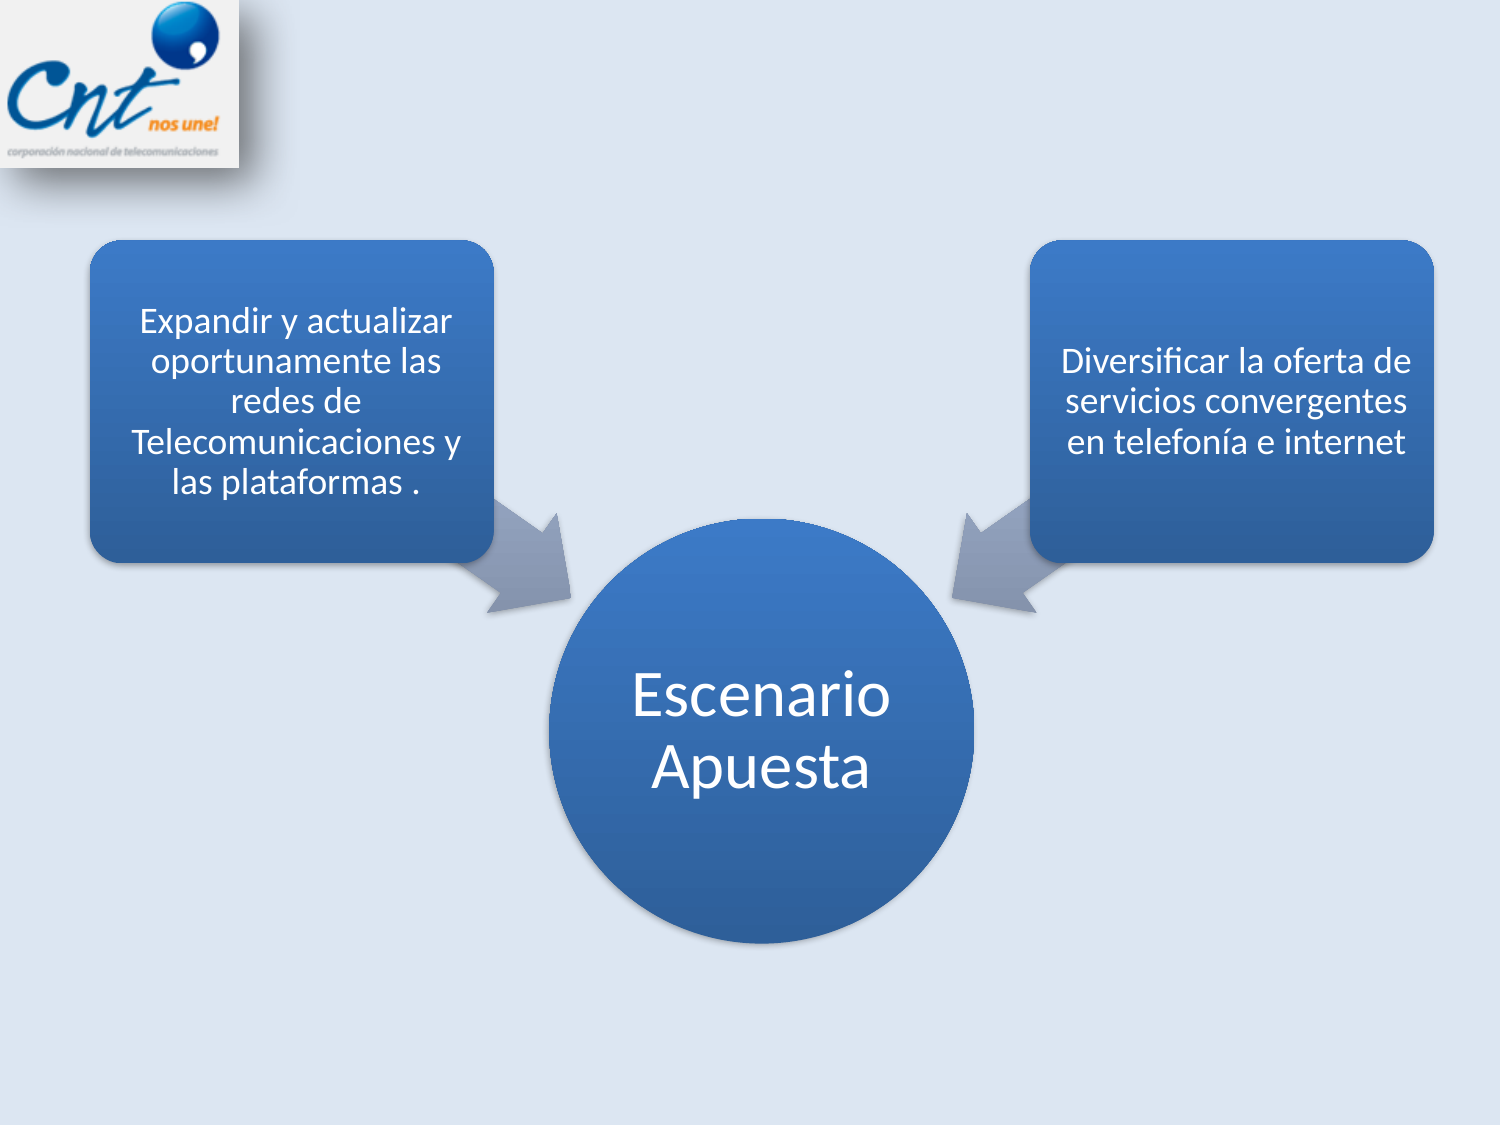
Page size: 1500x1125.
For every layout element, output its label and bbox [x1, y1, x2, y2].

text_box [88, 89, 1436, 1095]
picture [0, 0, 239, 168]
